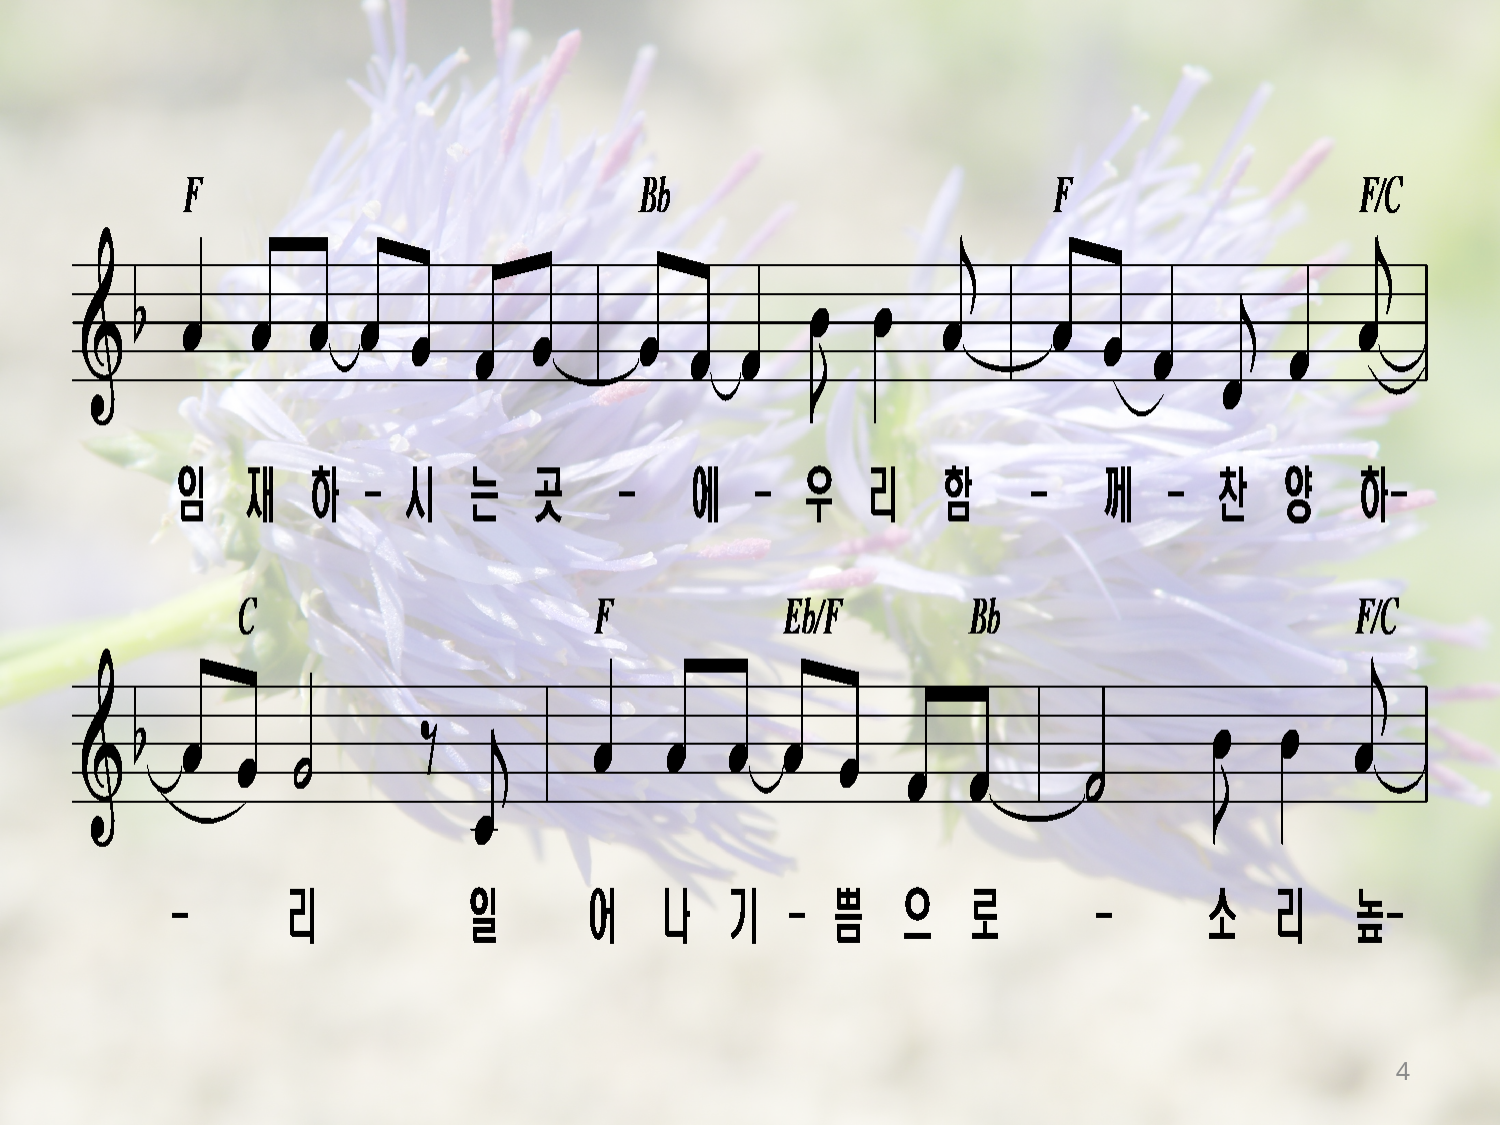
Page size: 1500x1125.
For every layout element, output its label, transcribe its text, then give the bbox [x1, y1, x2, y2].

slide_number 4 [1074, 1042, 1425, 1103]
picture [27, 121, 1473, 1004]
